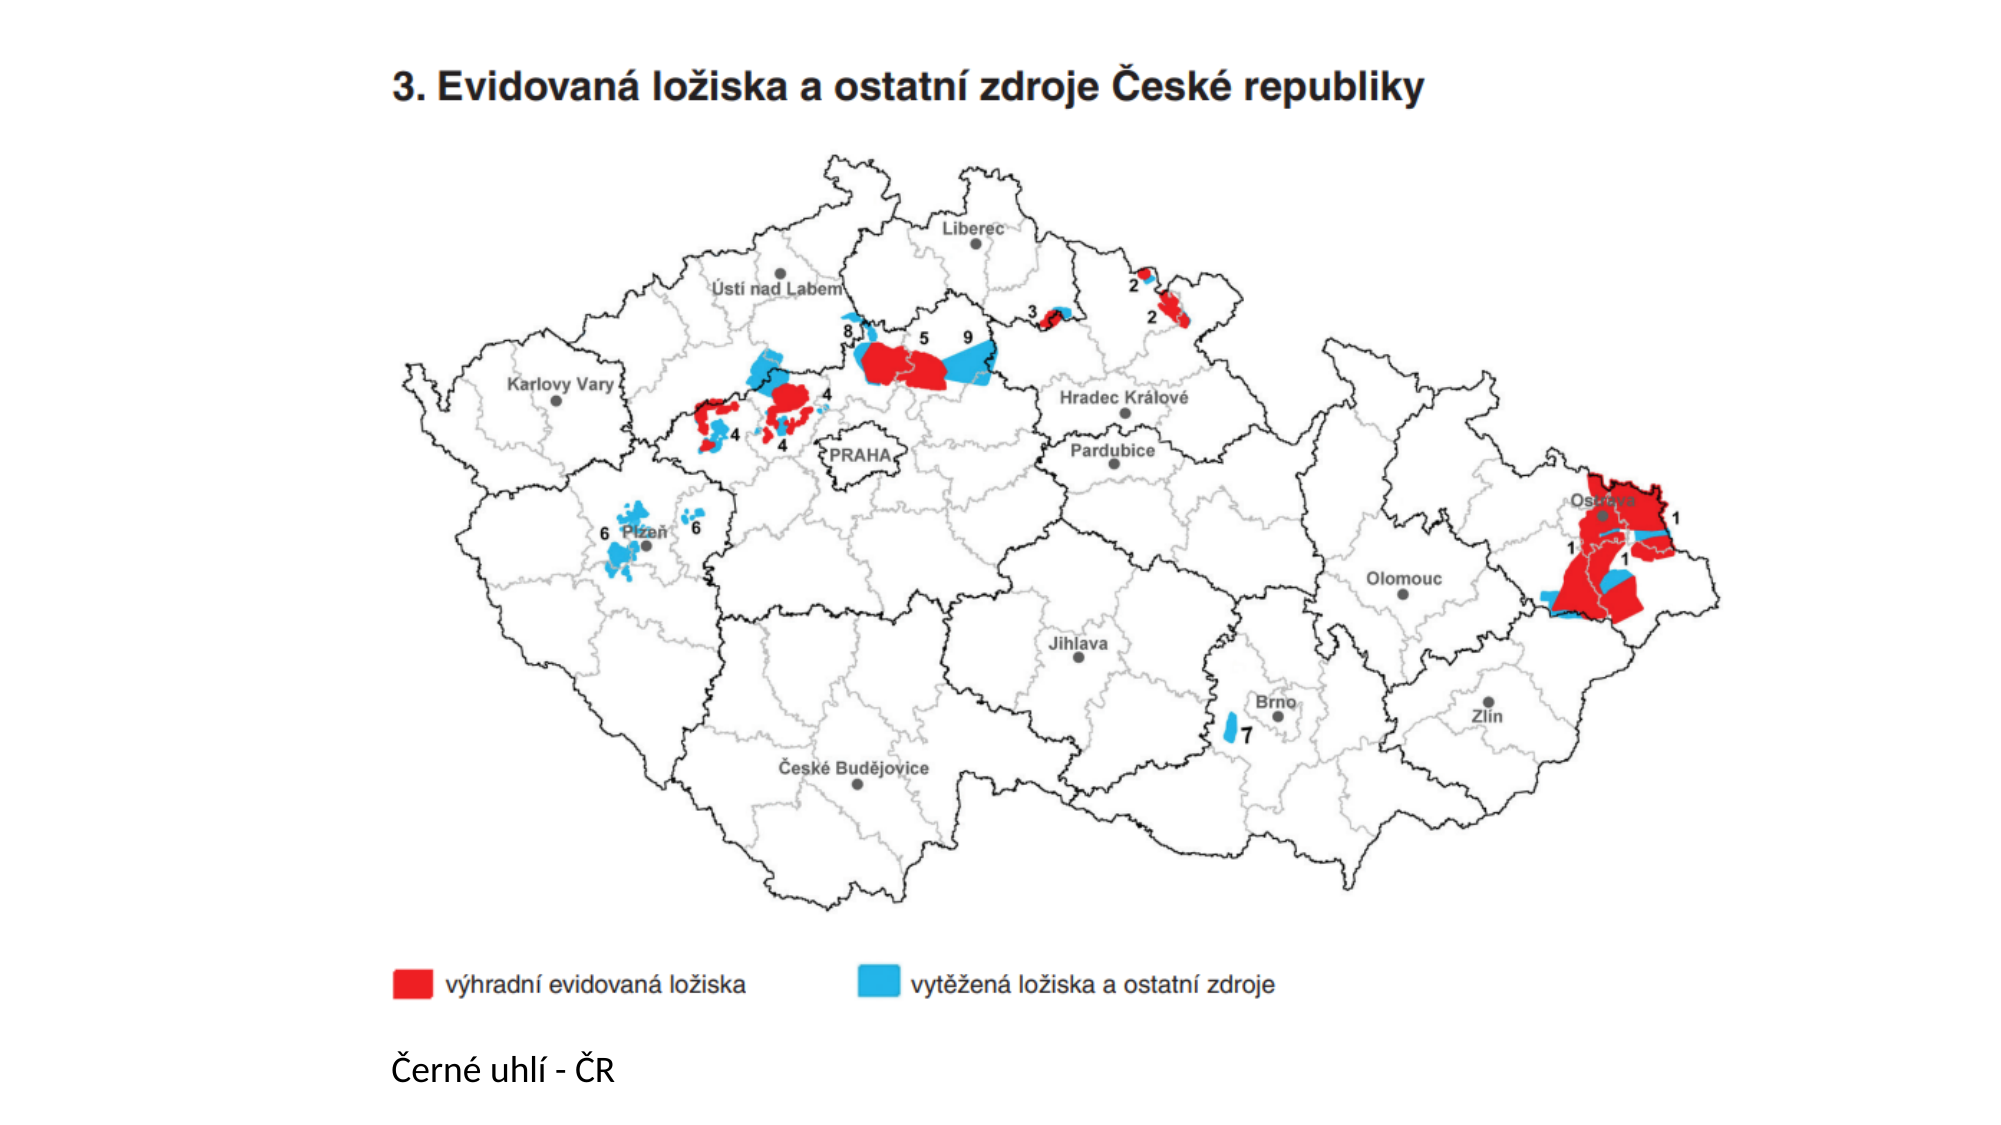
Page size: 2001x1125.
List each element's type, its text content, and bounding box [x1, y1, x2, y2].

text_box Černé uhlí - ČR [376, 1044, 631, 1098]
picture [328, 26, 1807, 1044]
